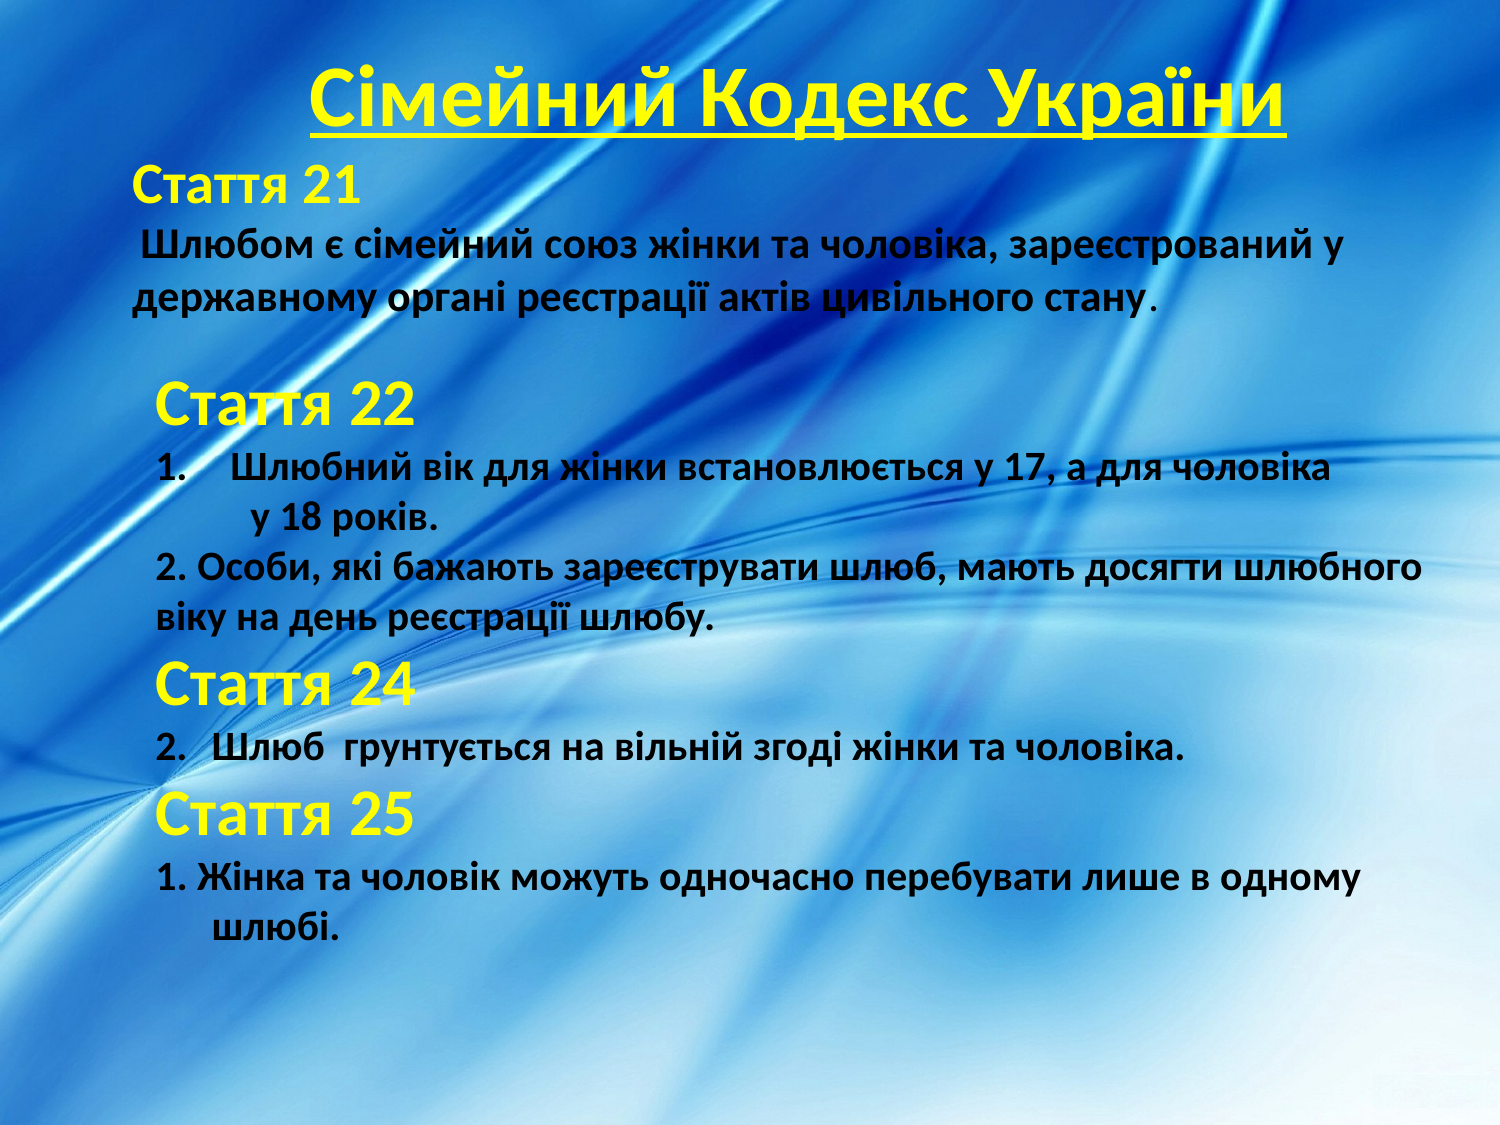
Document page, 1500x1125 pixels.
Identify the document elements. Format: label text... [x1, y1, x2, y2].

text_box Стаття 22 Шлюбний вік для жінки встановлюється у 17, а для чоловіка у 18 років. 2. Особи, які бажають зареєструвати шлюб, мають досягти шлюбного віку на день реєстрації шлюбу. Стаття 24 Шлюб грунтується на вільній згоді жінки та чоловіка. Стаття 25 1. Жінка та чоловік можуть одночасно перебувати лише в одному шлюбі. [140, 351, 1500, 957]
text_box Сімейний Кодекс України Стаття 21 Шлюбом є сімейний союз жінки та чоловіка, зареєстрований у державному органі реєстрації актів цивільного стану. [117, 31, 1500, 329]
picture [0, 0, 1500, 1125]
